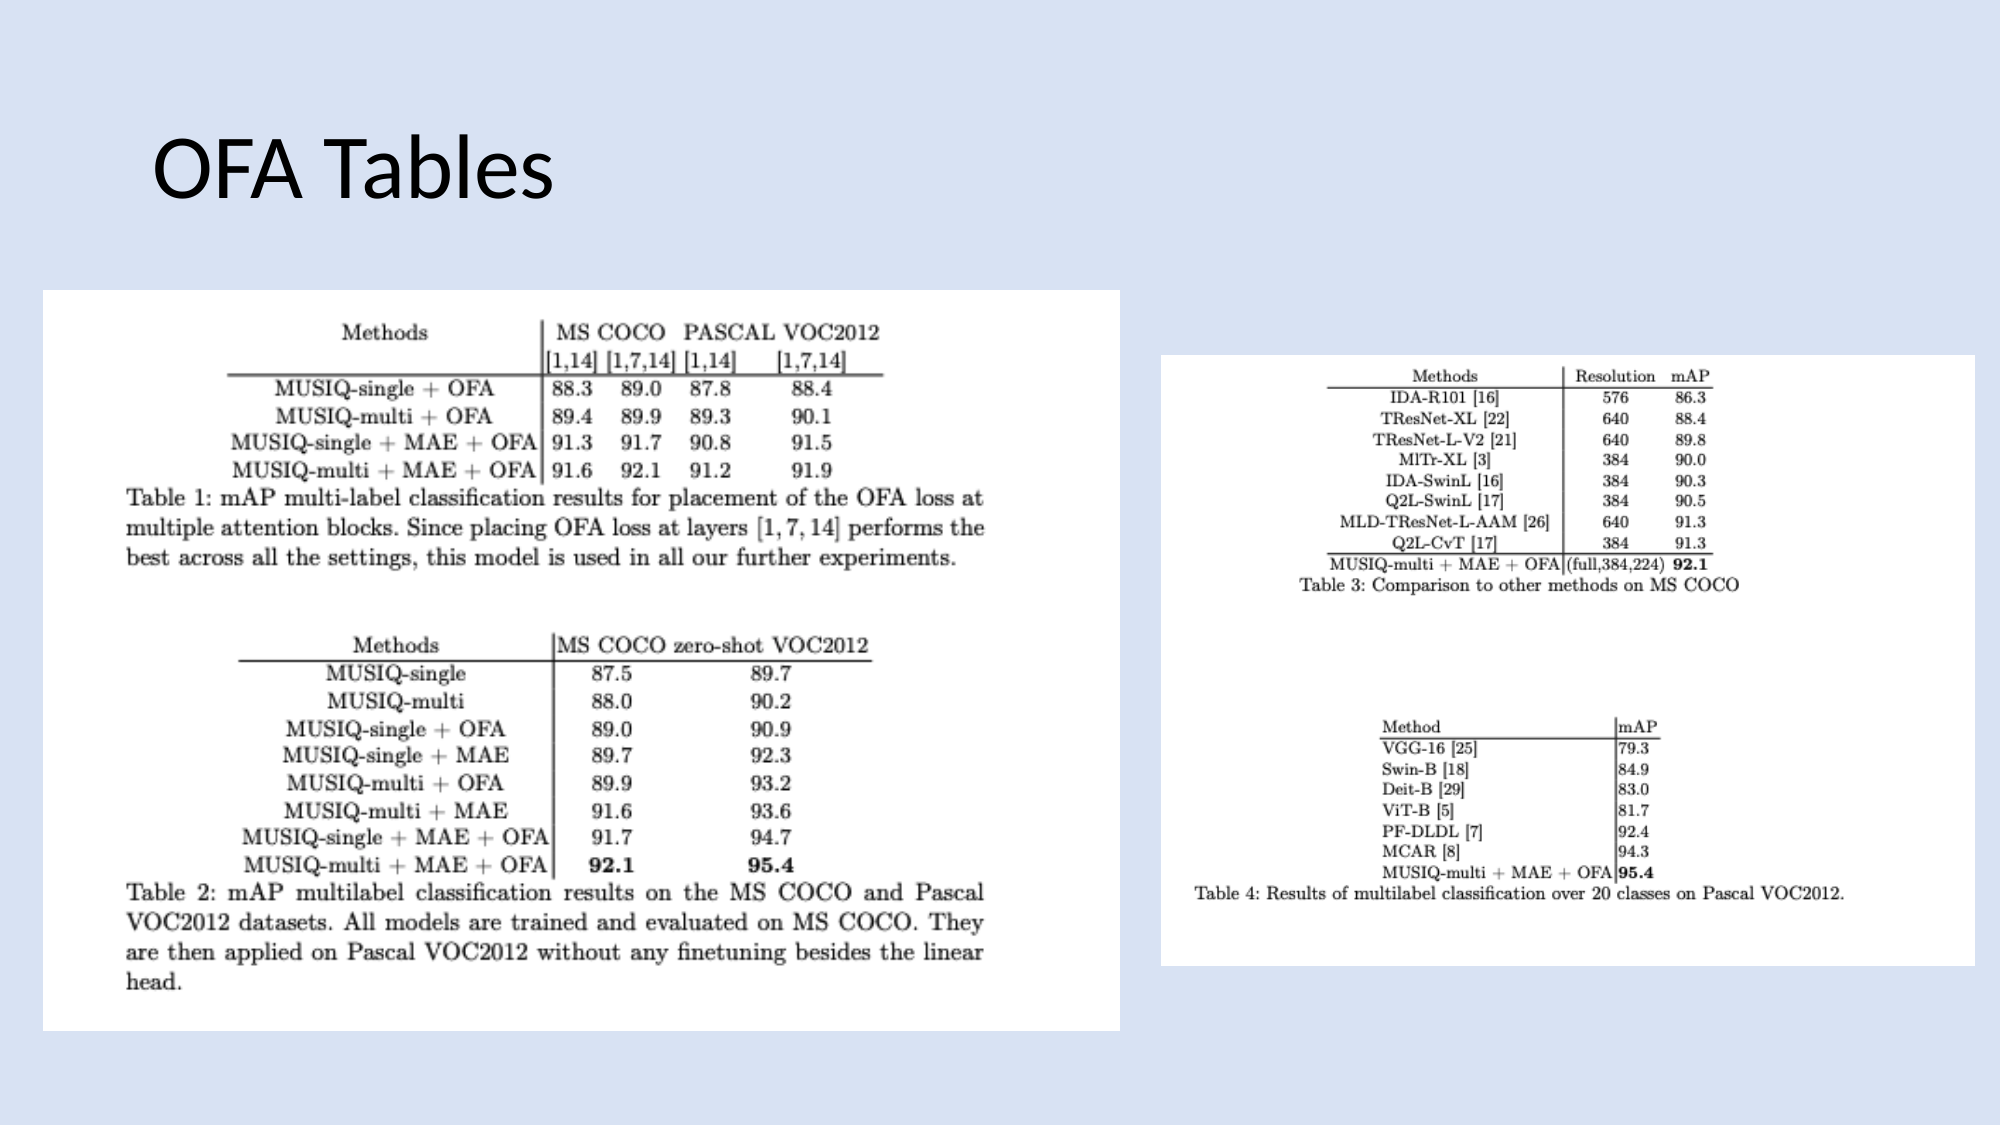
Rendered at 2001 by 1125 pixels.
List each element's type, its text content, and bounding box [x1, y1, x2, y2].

picture [1160, 355, 1976, 966]
picture [43, 289, 1120, 1031]
title OFA Tables [137, 59, 1863, 278]
